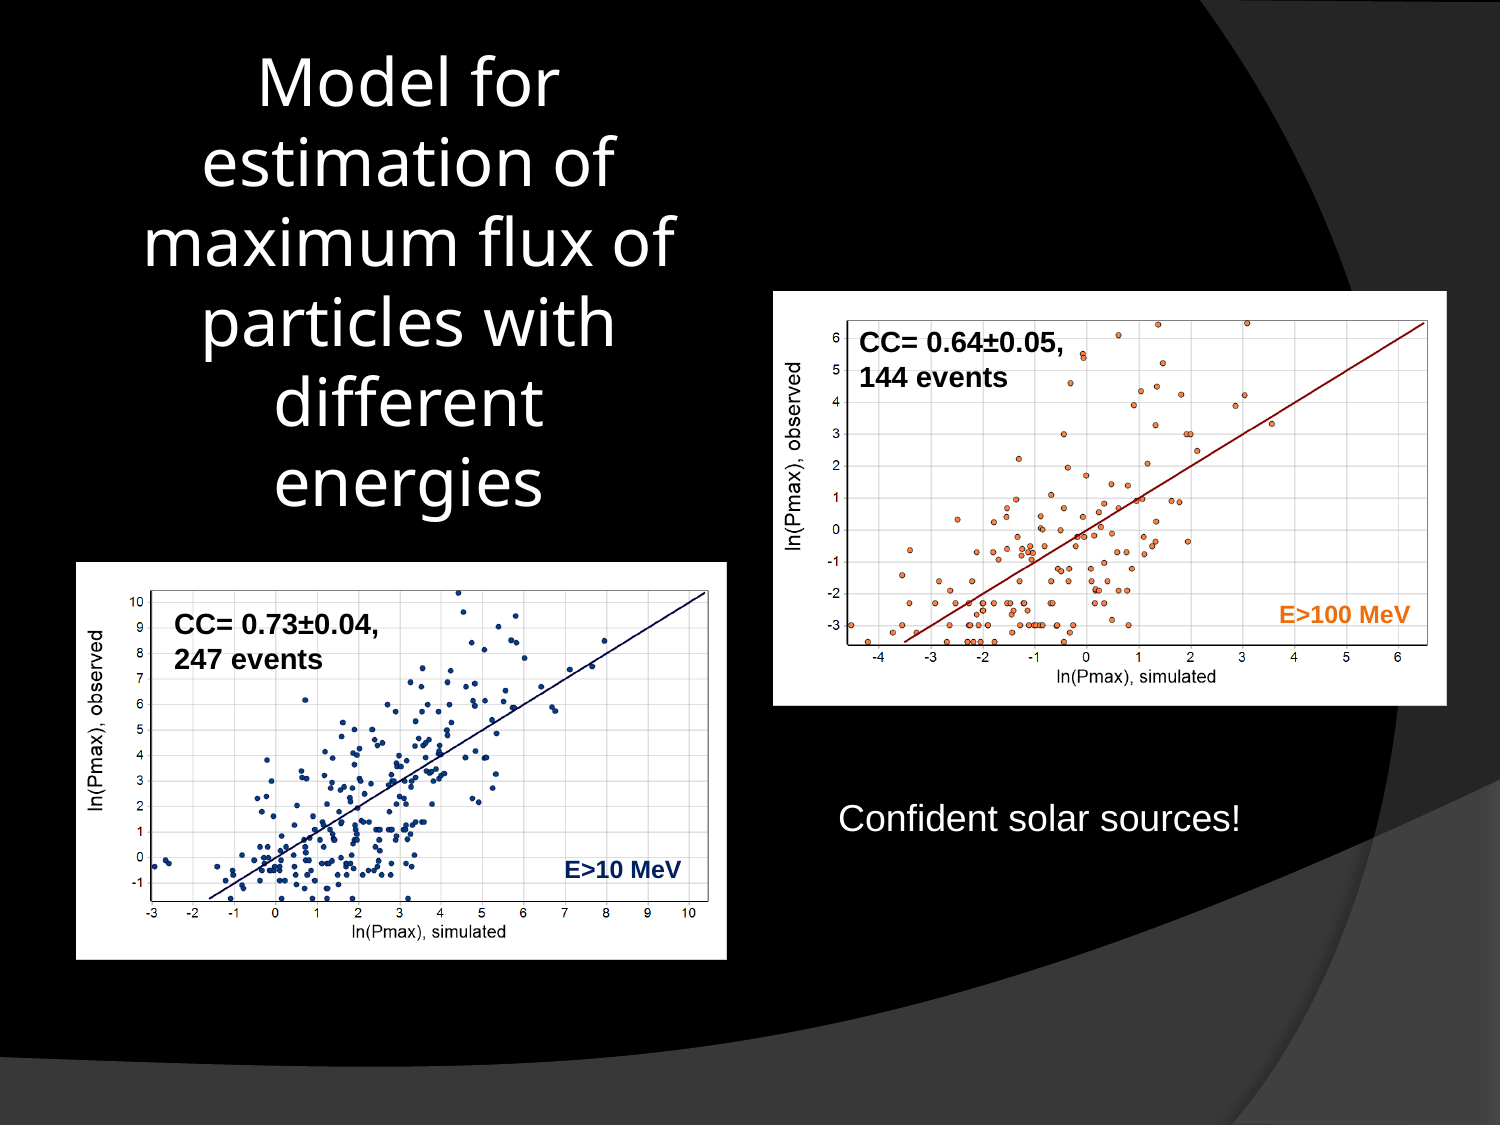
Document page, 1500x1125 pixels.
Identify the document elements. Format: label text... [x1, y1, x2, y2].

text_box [773, 291, 1448, 706]
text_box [76, 562, 727, 960]
text_box Confident solar sources! [823, 786, 1257, 847]
text_box Model for estimation of maximum flux of particles with different energies [127, 186, 691, 374]
